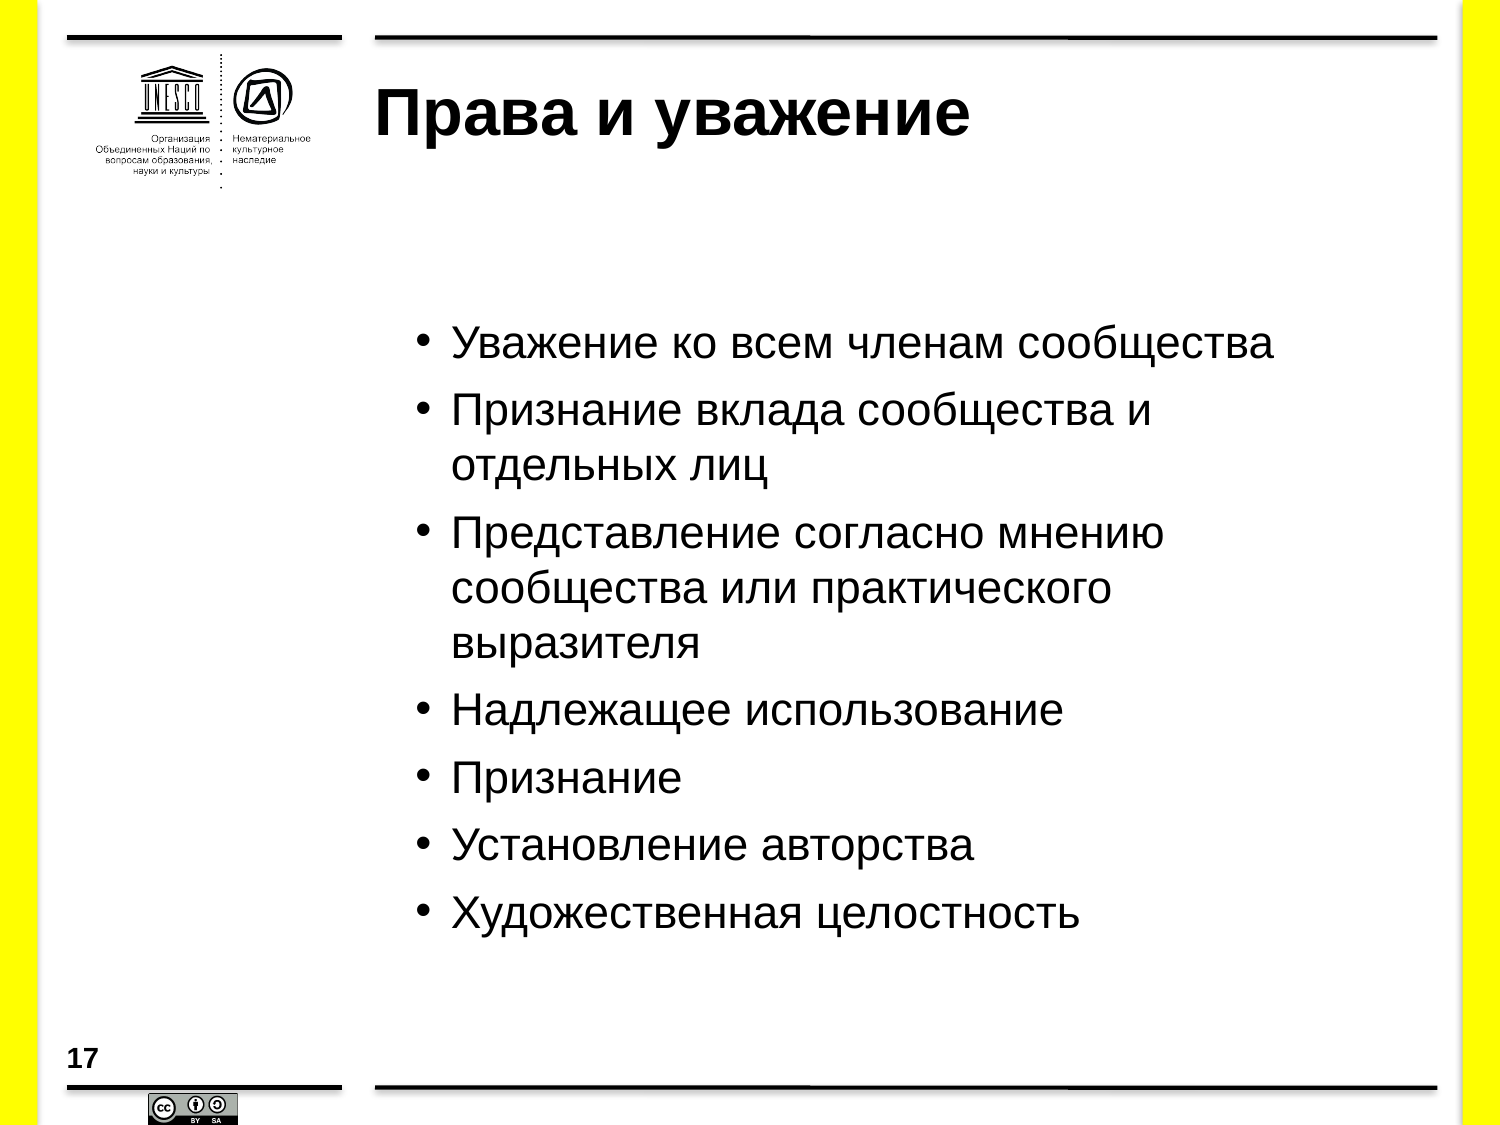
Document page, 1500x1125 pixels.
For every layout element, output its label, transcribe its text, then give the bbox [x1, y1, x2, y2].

picture [148, 1093, 238, 1125]
picture [86, 54, 322, 199]
list Уважение ко всем членам сообщества Признание вклада сообщества и отдельных лиц Представление согласно мнению сообщества или практического выразителя Надлежащее использование Признание Установление авторства Художественная целостность [374, 312, 1354, 944]
title Права и уважение [374, 68, 1438, 150]
